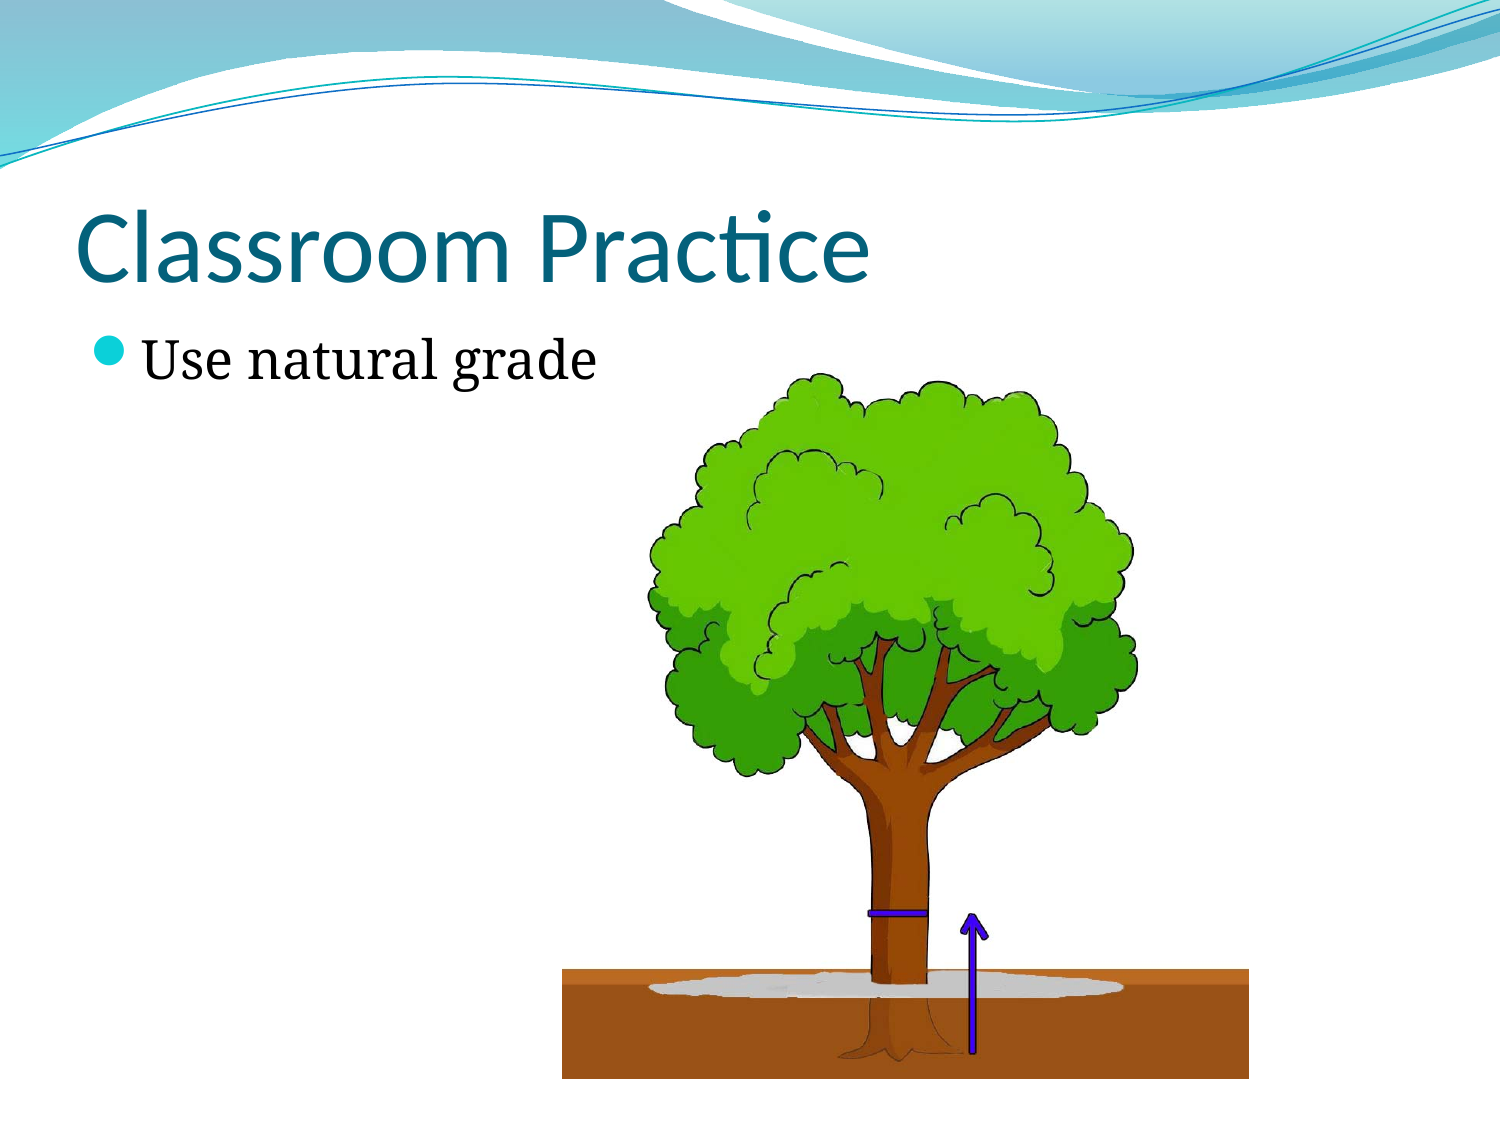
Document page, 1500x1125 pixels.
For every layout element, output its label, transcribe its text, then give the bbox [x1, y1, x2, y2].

title Classroom Practice [75, 115, 1425, 303]
picture [562, 368, 1249, 1079]
text_box Use natural grade [75, 317, 938, 1038]
